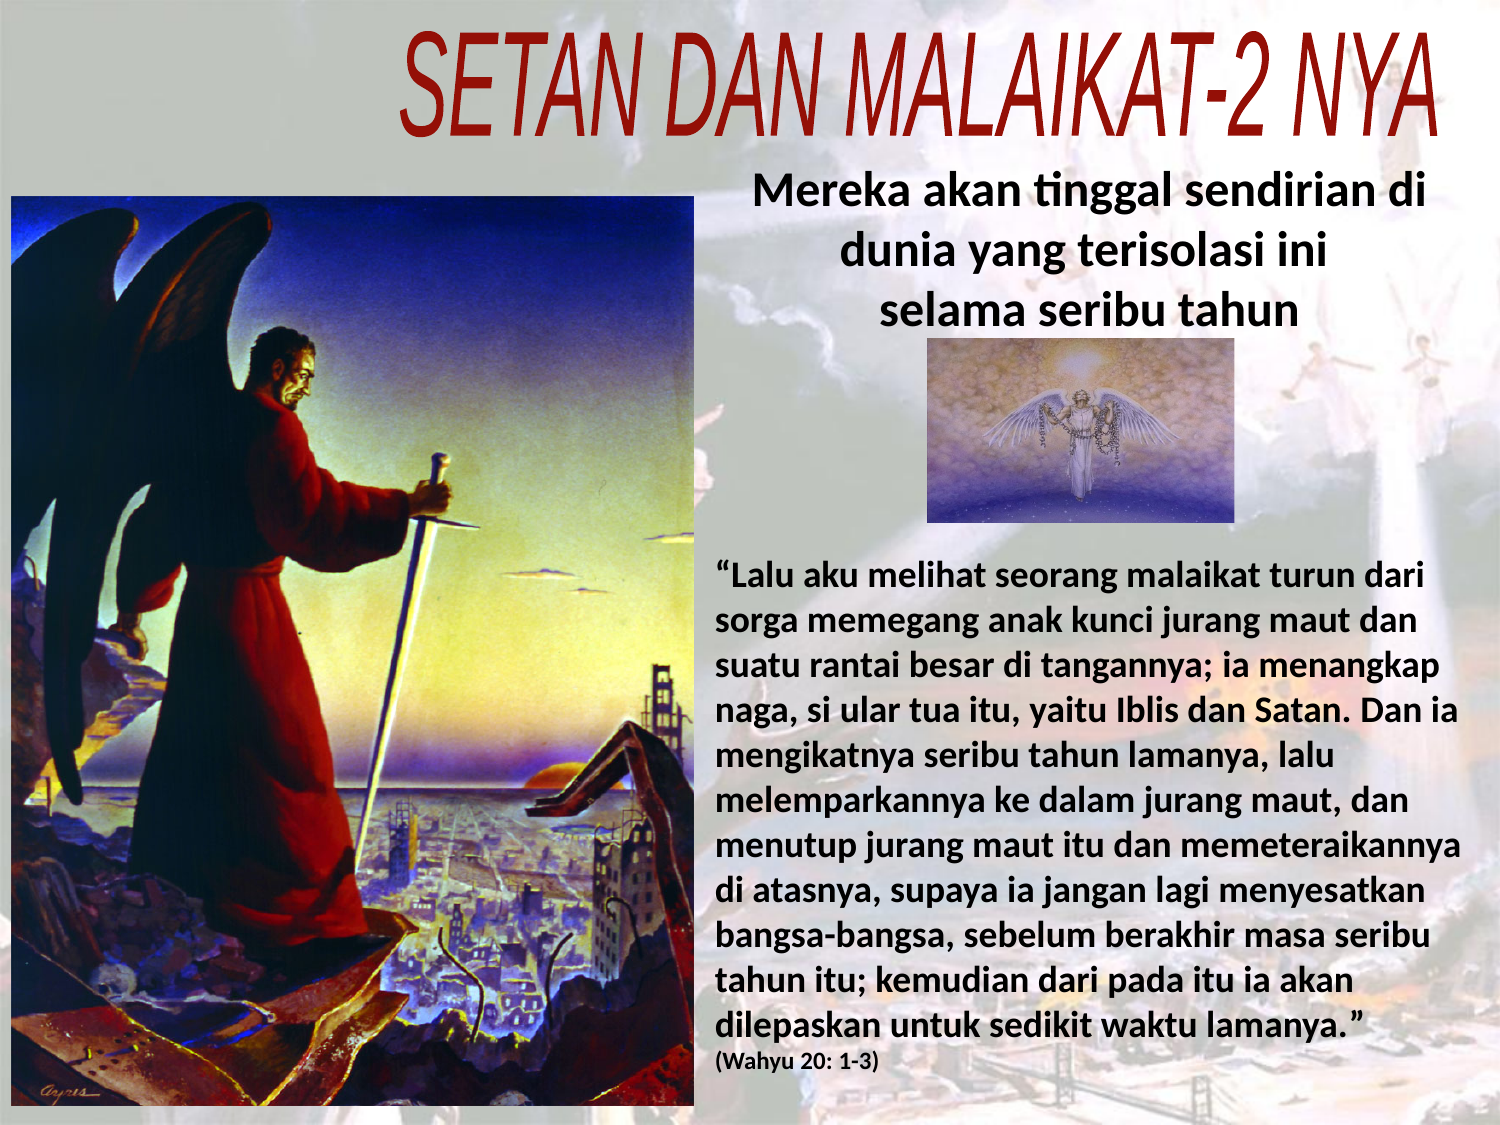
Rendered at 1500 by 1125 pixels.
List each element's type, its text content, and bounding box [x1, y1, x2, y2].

picture [0, 0, 1500, 1125]
text_box Mereka akan tinggal sendirian di dunia yang terisolasi ini selama seribu tahun [679, 148, 1500, 344]
text_box “Lalu aku melihat seorang malaikat turun dari sorga memegang anak kunci jurang maut dan suatu rantai besar di tangannya; ia menangkap naga, si ular tua itu, yaitu Iblis dan Satan. Dan ia mengikatnya seribu tahun lamanya, lalu melemparkannya ke dalam jurang maut, dan menutup jurang maut itu dan memeteraikannya di atasnya, supaya ia jangan lagi menyesatkan bangsa-bangsa, sebelum berakhir masa seribu tahun itu; kemudian dari pada itu ia akan dilepaskan untuk sedikit waktu lamanya.” (Wahyu 20: 1-3) [699, 542, 1492, 1082]
